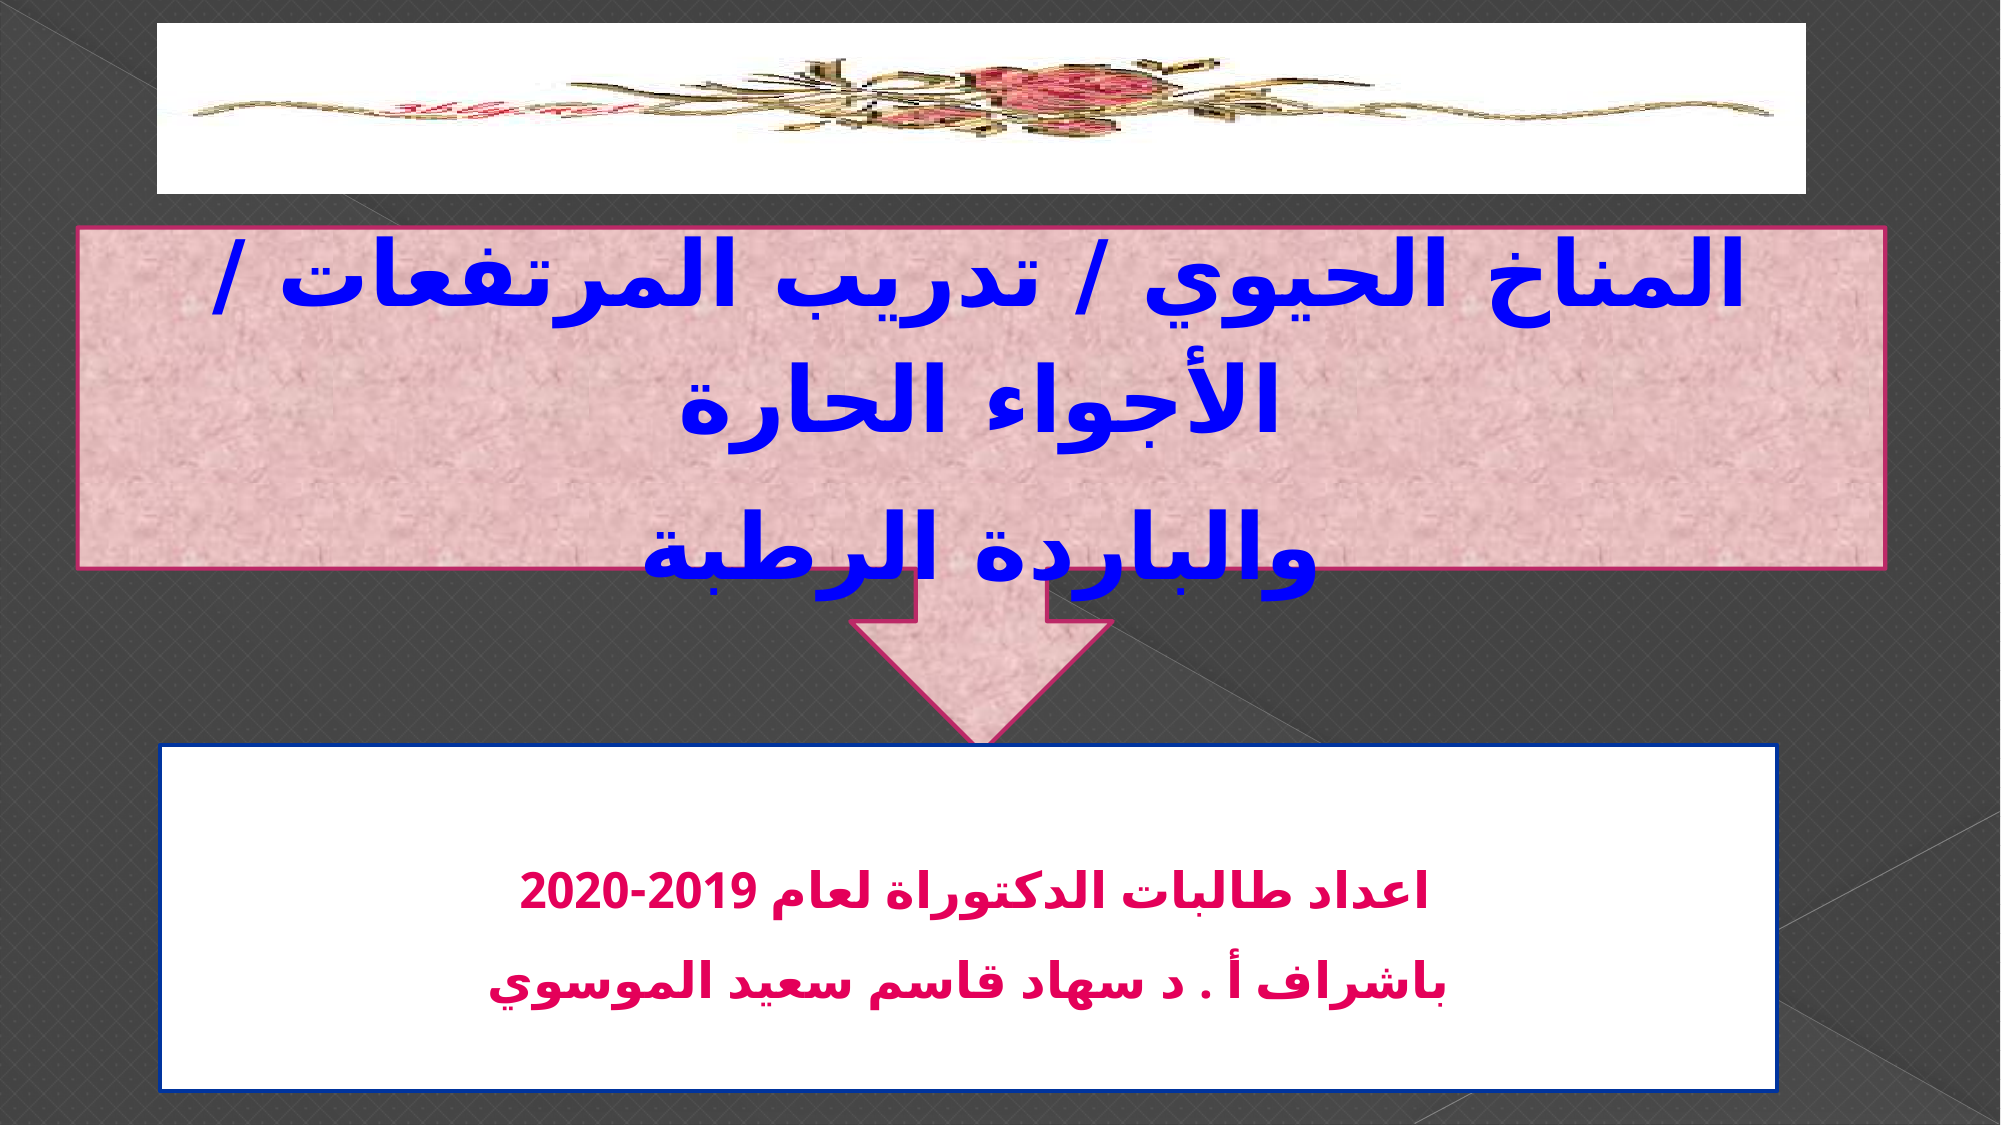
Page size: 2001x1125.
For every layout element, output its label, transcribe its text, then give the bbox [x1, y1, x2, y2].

text_box اعداد طالبات الدكتوراة لعام 2019-2020 باشراف أ . د سهاد قاسم سعيد الموسوي [158, 743, 1779, 1093]
picture [157, 22, 1806, 195]
text_box المناخ الحيوي / تدريب المرتفعات / الأجواء الحارة والباردة الرطبة [75, 225, 1888, 743]
